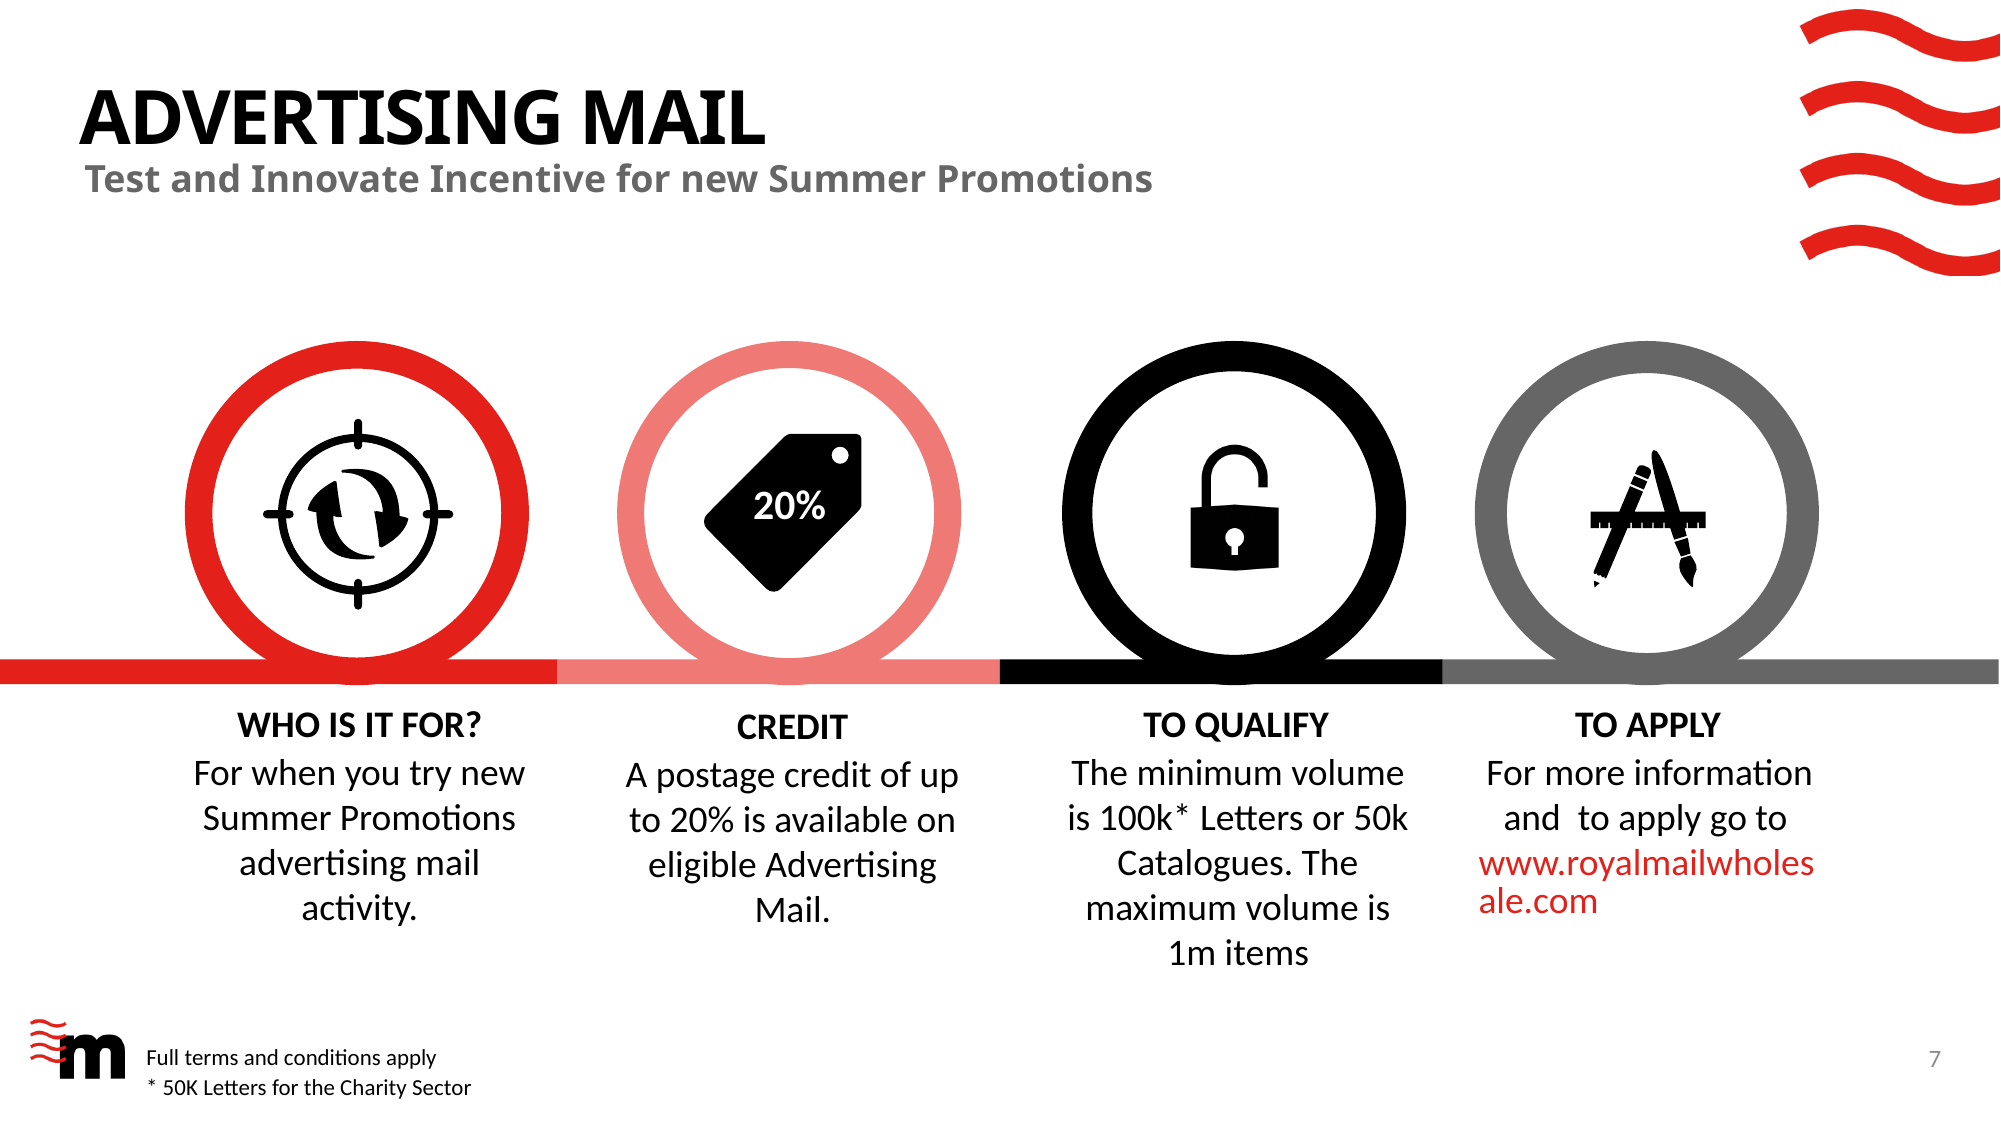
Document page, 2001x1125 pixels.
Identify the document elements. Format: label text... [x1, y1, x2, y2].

text_box TO QUALIFY [1079, 692, 1393, 753]
list Full terms and conditions apply [131, 1045, 986, 1068]
text_box [1061, 339, 1408, 658]
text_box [1590, 448, 1706, 592]
text_box CREDIT [583, 694, 1002, 754]
text_box [751, 433, 862, 528]
text_box A postage credit of up to 20% is available on eligible Advertising Mail. [606, 754, 979, 938]
text_box [616, 339, 963, 658]
text_box [1473, 339, 1820, 658]
text_box The minimum volume is 100k* Letters or 50k Catalogues. The maximum volume is 1m items [1052, 740, 1425, 981]
slide_number 7 [1894, 1027, 1957, 1087]
list Test and Innovate Incentive for new Summer Promotions [84, 160, 1732, 207]
text_box WHO IS IT FOR? [203, 692, 517, 741]
text_box TO APPLY [1491, 692, 1805, 741]
title Advertising mail [79, 67, 1732, 146]
text_box For when you try new Summer Promotions advertising mail activity. [173, 741, 546, 981]
text_box 20% [738, 470, 842, 536]
text_box For more information and to apply go to www.royalmailwholesale.com [1463, 741, 1836, 936]
text_box [1443, 658, 2000, 685]
text_box [704, 483, 834, 592]
text_box [999, 658, 1443, 685]
picture [27, 1016, 128, 1082]
text_box [557, 658, 999, 685]
picture [1159, 432, 1310, 583]
text_box * 50K Letters for the Charity Sector [131, 1075, 986, 1098]
text_box [183, 339, 530, 658]
text_box [0, 658, 557, 685]
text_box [262, 418, 454, 610]
